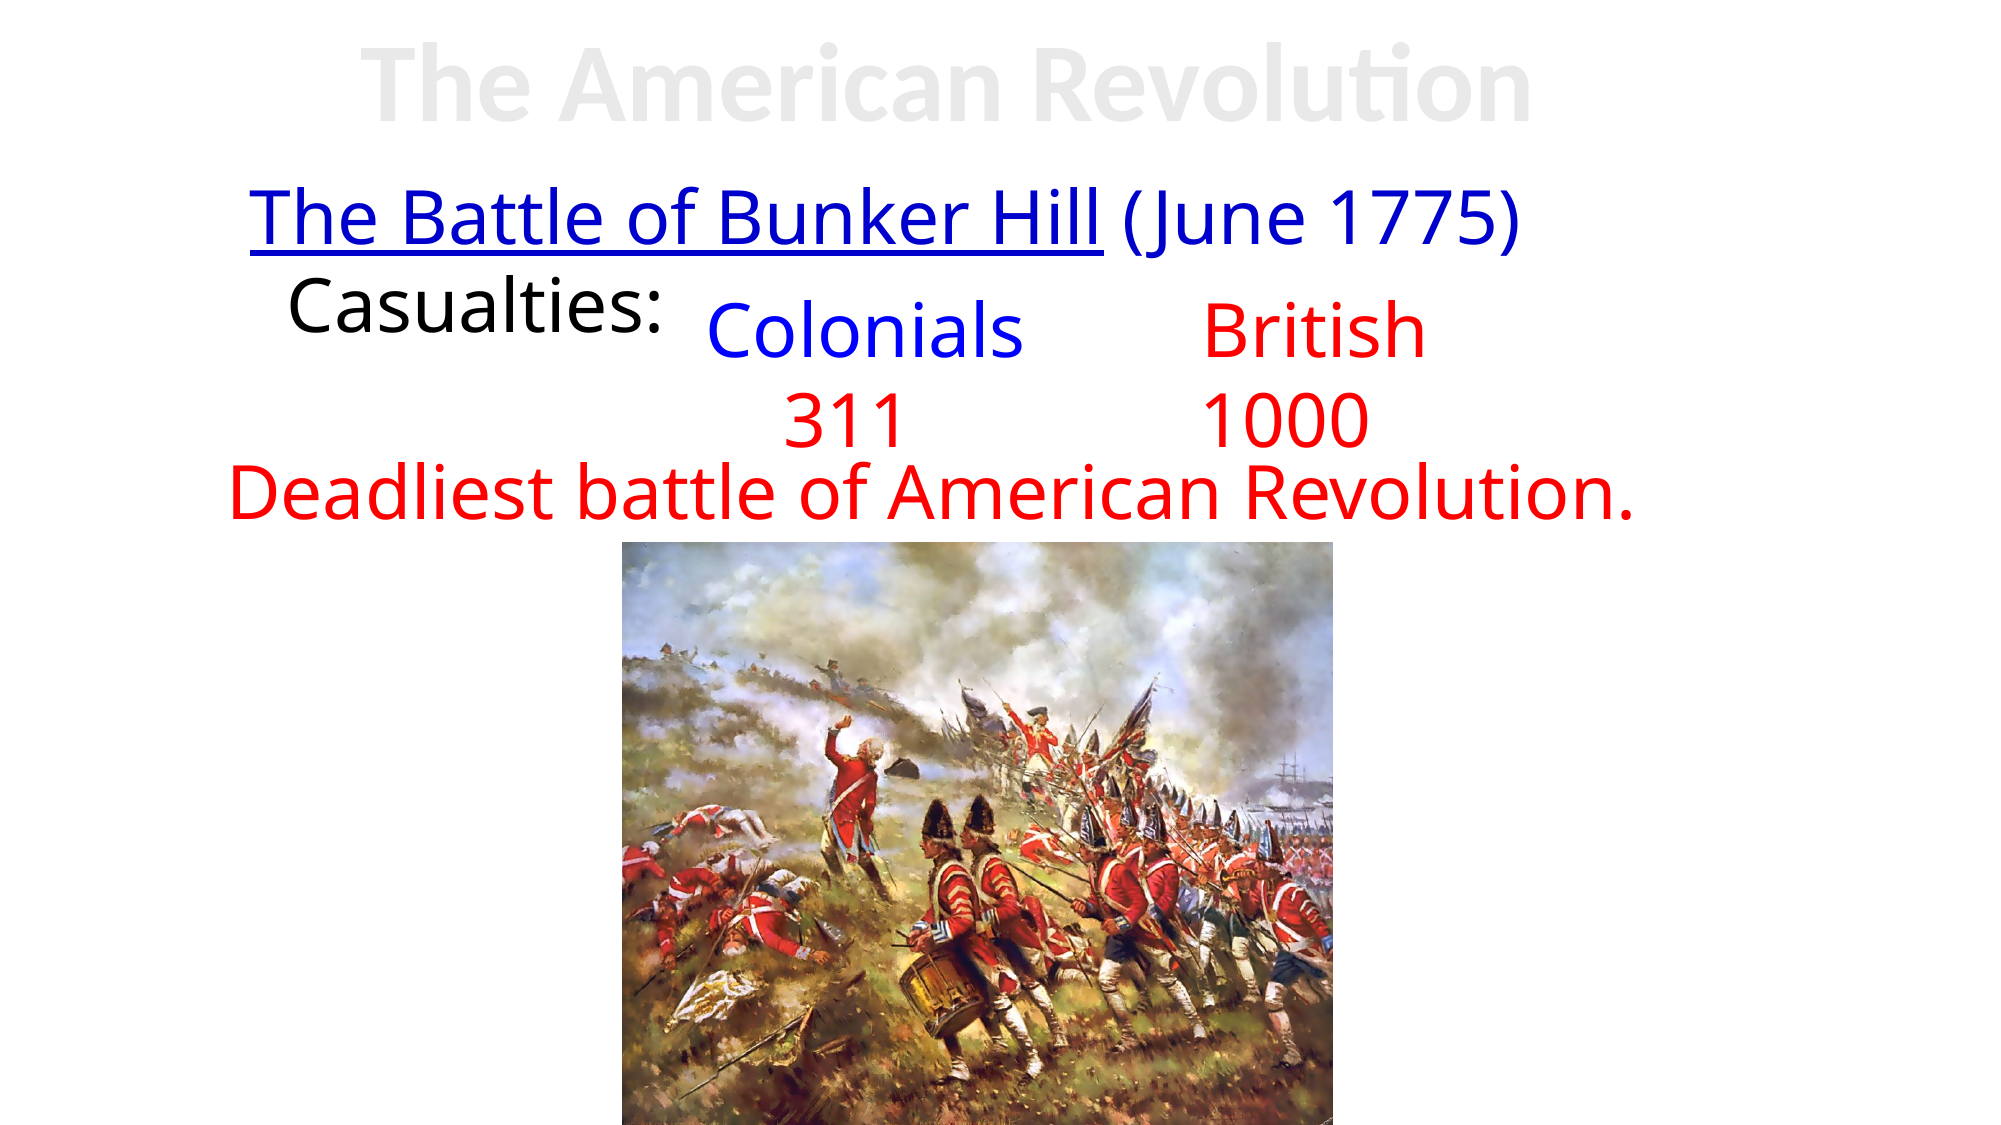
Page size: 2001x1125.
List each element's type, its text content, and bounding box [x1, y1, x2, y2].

text_box The American Revolution [345, 1, 1552, 152]
text_box The Battle of Bunker Hill (June 1775) [235, 162, 1537, 268]
picture [621, 542, 1333, 1125]
text_box Colonials British 311 1000 [690, 274, 1444, 437]
text_box Casualties: [272, 249, 679, 355]
text_box Deadliest battle of American Revolution. [211, 437, 1653, 543]
